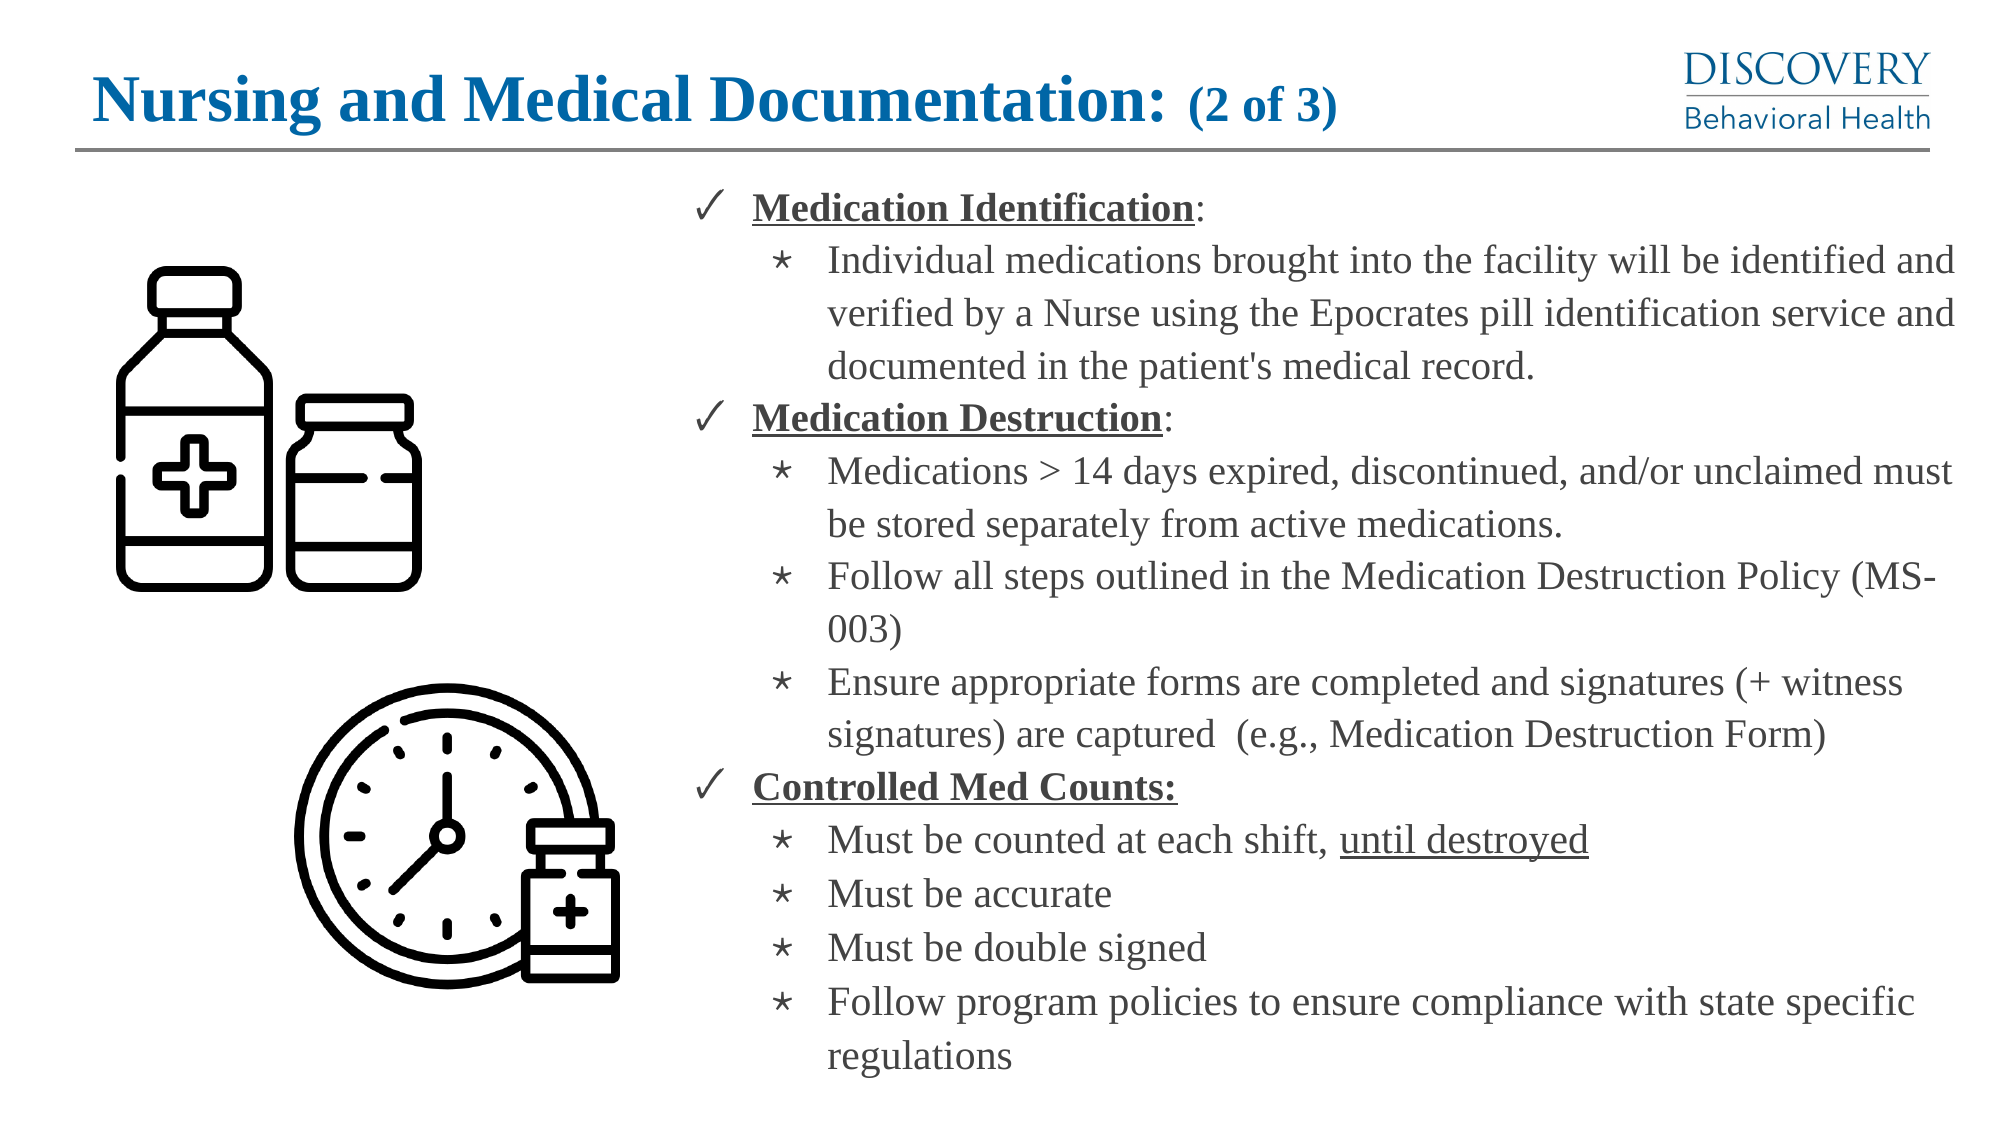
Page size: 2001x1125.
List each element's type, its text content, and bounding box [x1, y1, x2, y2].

title Nursing and Medical Documentation: (2 of 3) [77, 52, 1803, 141]
picture [1803, 52, 1931, 129]
picture [294, 673, 620, 999]
list Medication Identification: Individual medications brought into the facility will be identified and verified by a Nurse using the Epocrates pill identification service and documented in the patient's medical record. Medication Destruction: Medications > 14 days expired, discontinued, and/or unclaimed must be stored separately from active medications. Follow all steps outlined in the Medication Destruction Policy (MS-003) Ensure appropriate forms are completed and signatures (+ witness signatures) are captured (e.g., Medication Destruction Form) Controlled Med Counts: Must be counted at each shift, until destroyed Must be accurate Must be double signed Follow program policies to ensure compliance with state specific regulations [662, 169, 1982, 1125]
picture [105, 266, 431, 592]
